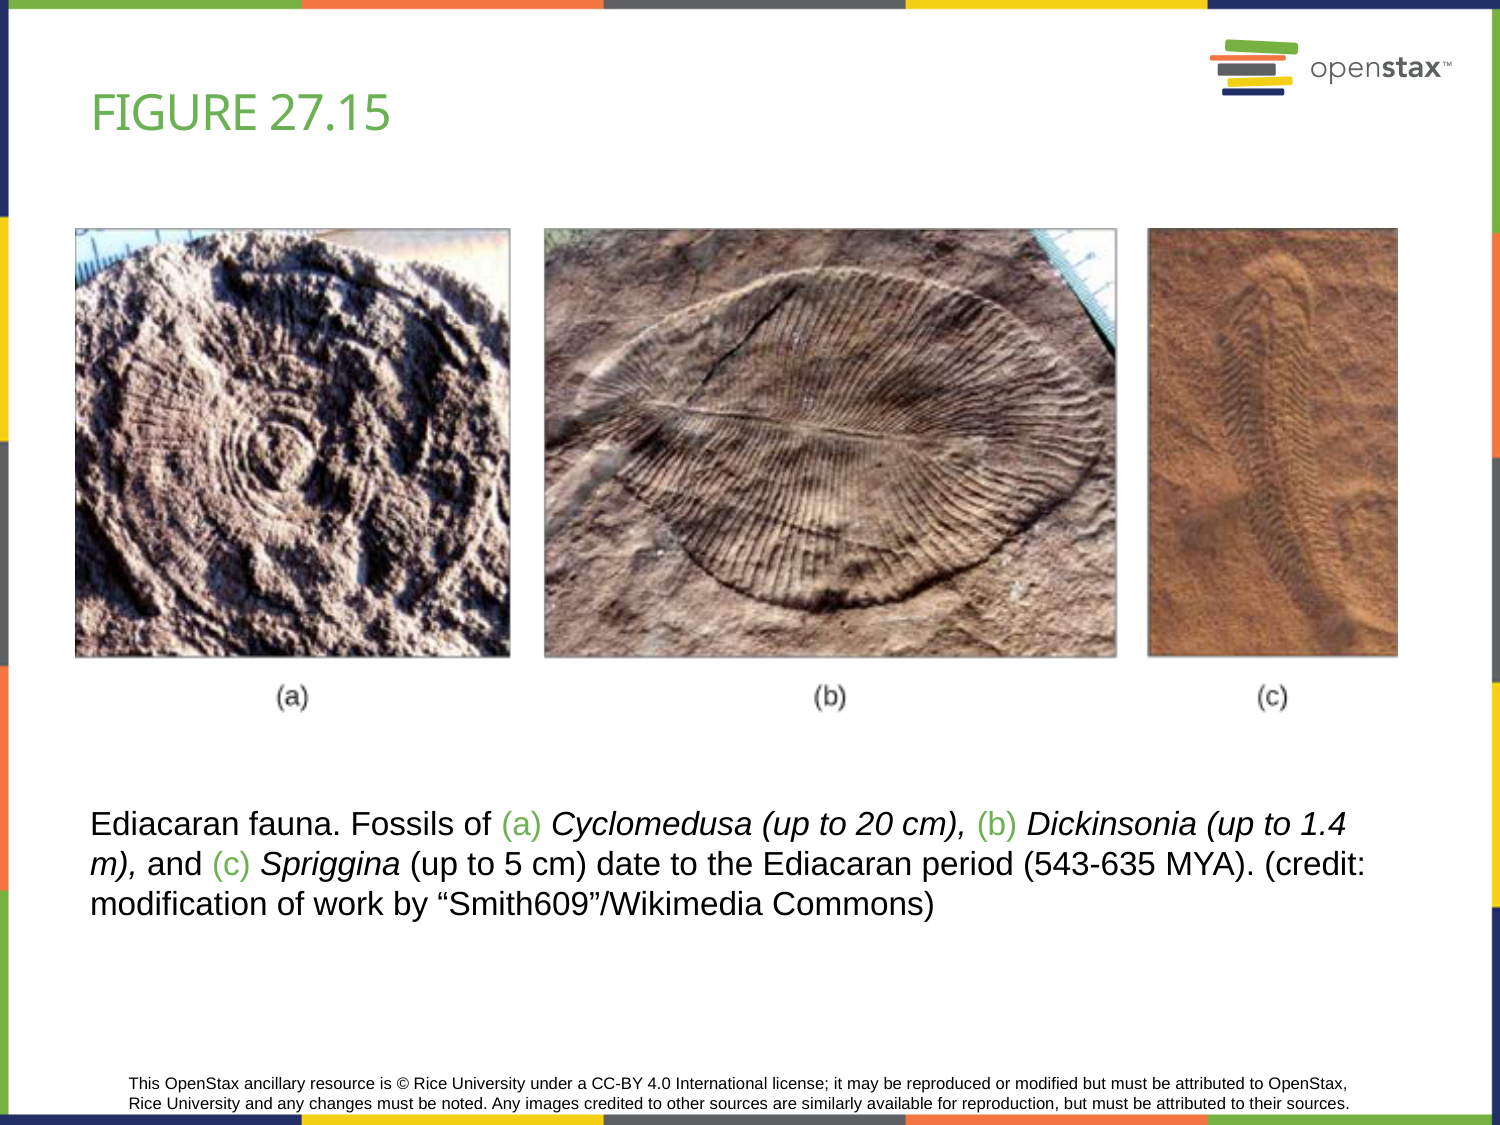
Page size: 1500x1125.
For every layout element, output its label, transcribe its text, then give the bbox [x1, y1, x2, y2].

list Ediacaran fauna. Fossils of (a) Cyclomedusa (up to 20 cm), (b) Dickinsonia (up to 1.4 m), and (c) Spriggina (up to 5 cm) date to the Ediacaran period (543-635 MYA). (credit: modification of work by “Smith609”/Wikimedia Commons) [75, 794, 1398, 986]
title Figure 27.15 [75, 39, 1398, 148]
footer This OpenStax ancillary resource is © Rice University under a CC-BY 4.0 International license; it may be reproduced or modified but must be attributed to OpenStax, Rice University and any changes must be noted. Any images credited to other sources are similarly available for reproduction, but must be attributed to their sources. [113, 1065, 1398, 1112]
picture [0, 0, 1500, 1125]
